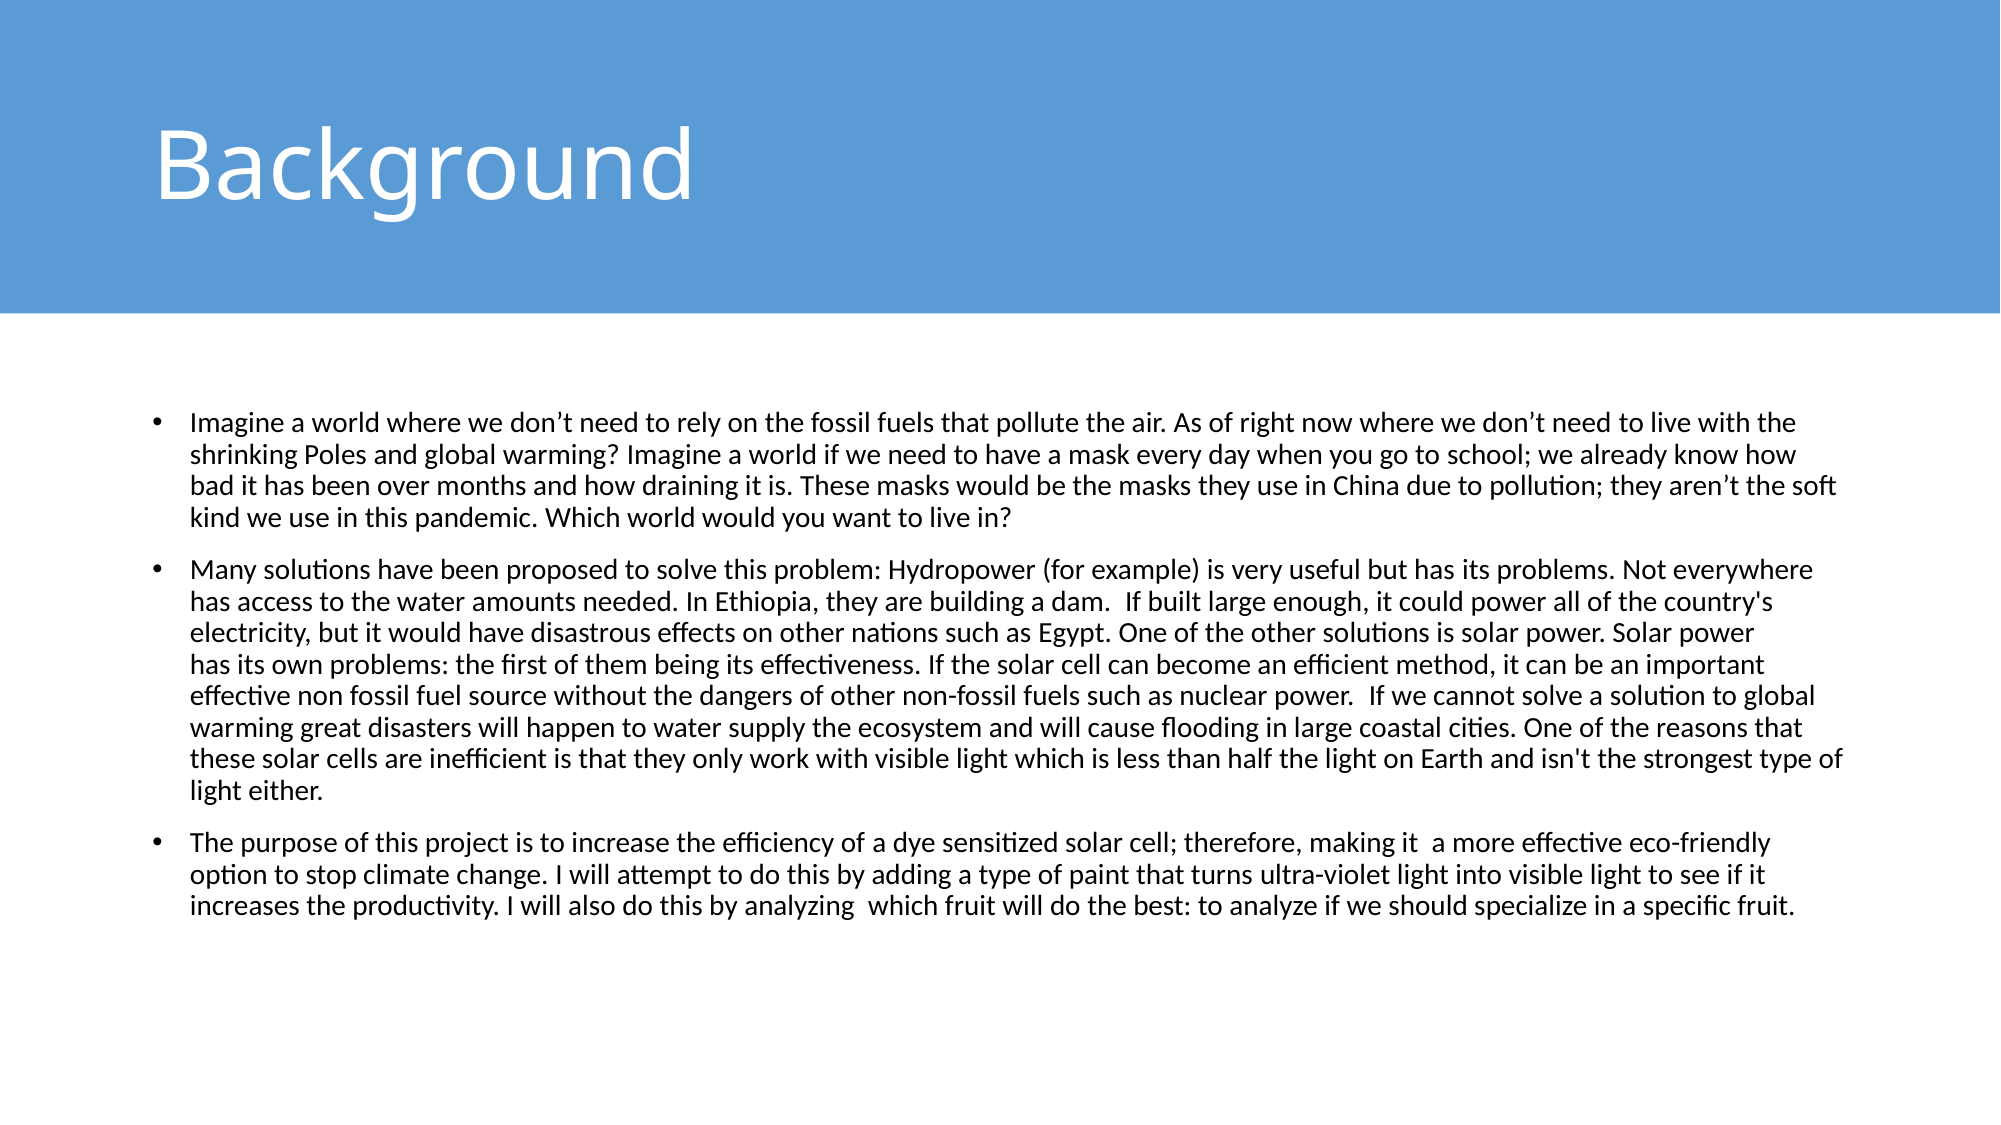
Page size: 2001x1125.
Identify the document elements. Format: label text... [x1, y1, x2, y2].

text_box [0, 0, 2000, 314]
list Imagine a world where we don’t need to rely on the fossil fuels that pollute the air. As of right now where we don’t need to live with the shrinking Poles and global warming? Imagine a world if we need to have a mask every day when you go to school; we already know how bad it has been over months and how draining it is. These masks would be the masks they use in China due to pollution; they aren’t the soft kind we use in this pandemic. Which world would you want to live in? Many solutions have been proposed to solve this problem: Hydropower (for example) is very useful but has its problems. Not everywhere has access to the water amounts needed. In Ethiopia, they are building a dam. If built large enough, it could power all of the country's electricity, but it would have disastrous effects on other nations such as Egypt. One of the other solutions is solar power. Solar power has its own problems: the first of them being its effectiveness. If the solar cell can become an efficient method, it can be an important effective non fossil fuel source without the dangers of other non-fossil fuels such as nuclear power. If we cannot solve a solution to global warming great disasters will happen to water supply the ecosystem and will cause flooding in large coastal cities. One of the reasons that these solar cells are inefficient is that they only work with visible light which is less than half the light on Earth and isn't the strongest type of light either. The purpose of this project is to increase the efficiency of a dye sensitized solar cell; therefore, making it a more effective eco-friendly option to stop climate change. I will attempt to do this by adding a type of paint that turns ultra-violet light into visible light to see if it increases the productivity. I will also do this by analyzing which fruit will do the best: to analyze if we should specialize in a specific fruit. [137, 399, 1863, 1014]
title Background [137, 59, 1863, 278]
